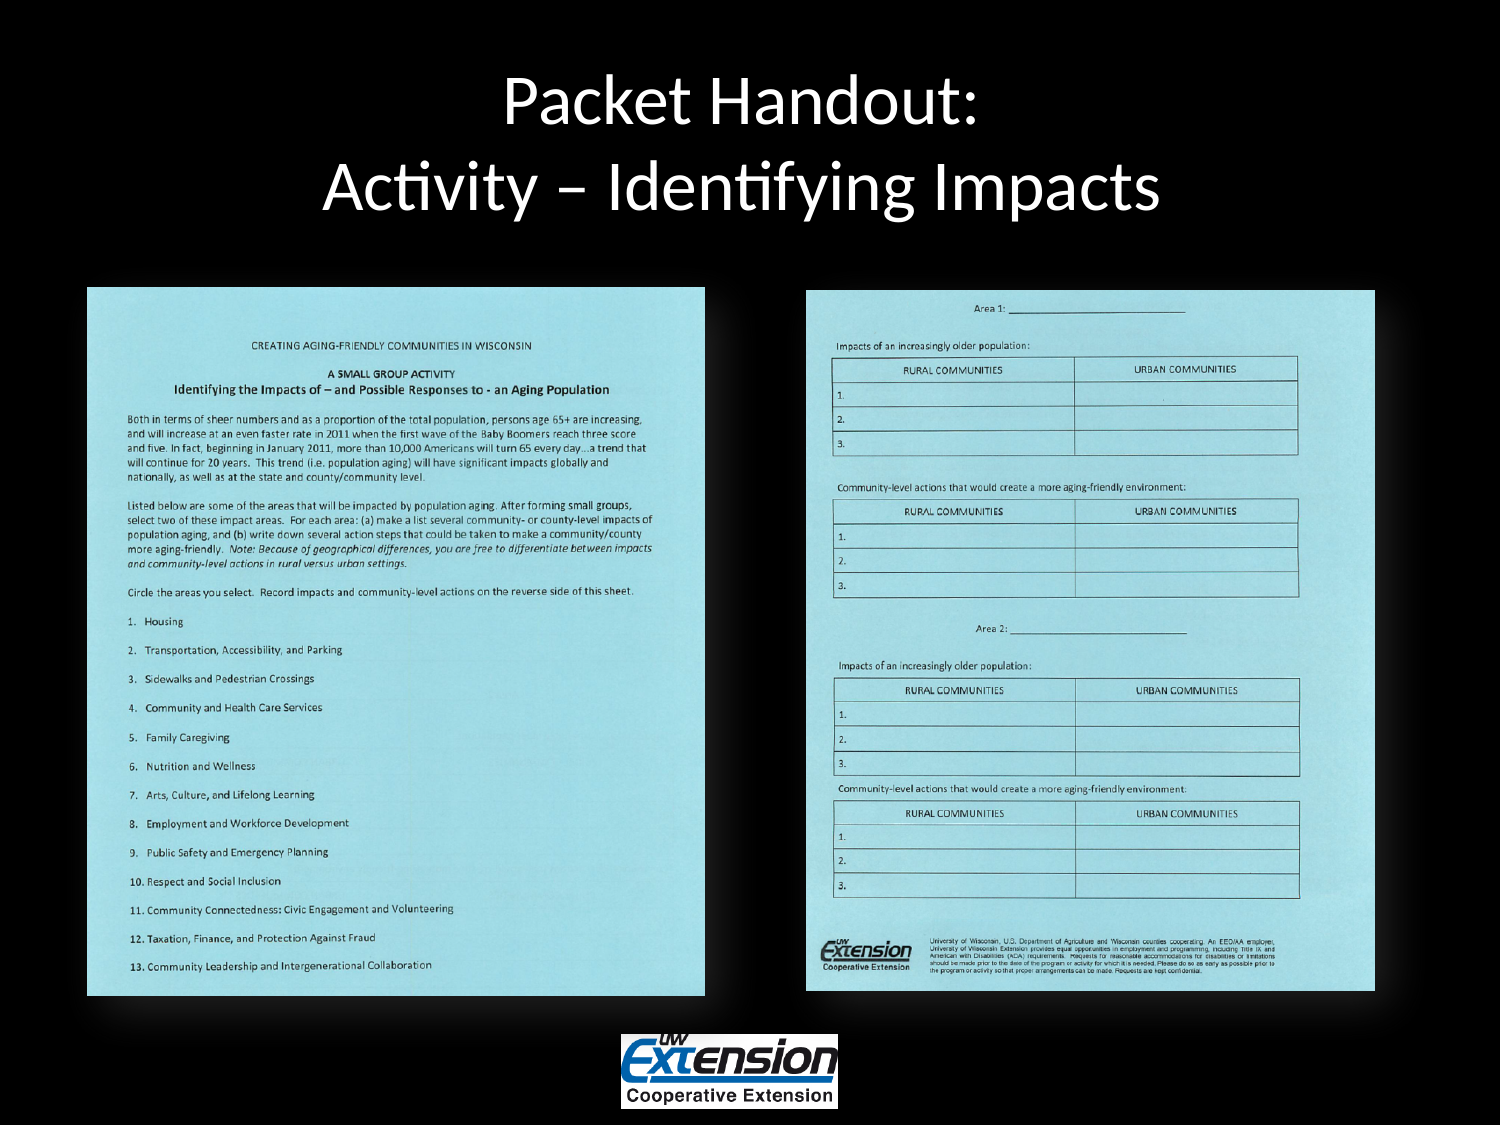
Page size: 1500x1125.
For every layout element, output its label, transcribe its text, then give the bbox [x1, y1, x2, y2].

picture [621, 1034, 838, 1109]
picture [87, 287, 706, 997]
title Packet Handout: Activity – Identifying Impacts [0, 45, 1500, 233]
picture [806, 289, 1376, 992]
